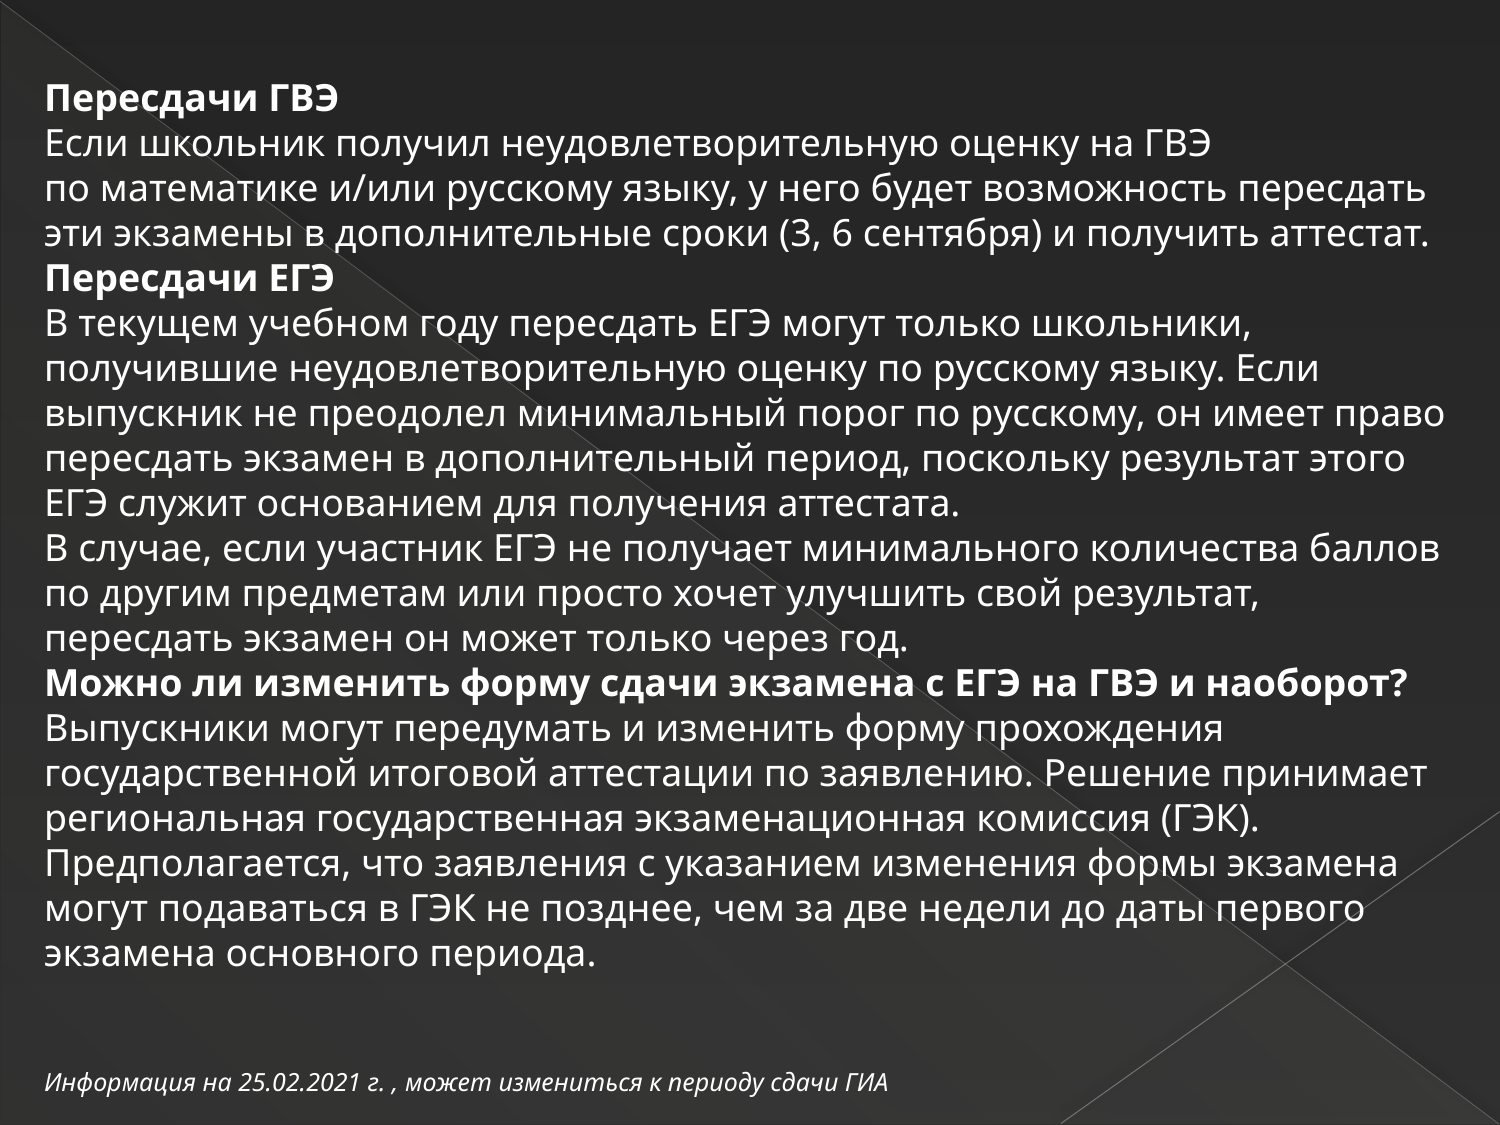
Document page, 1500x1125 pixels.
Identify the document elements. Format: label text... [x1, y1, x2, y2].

text_box Информация на 25.02.2021 г. , может измениться к периоду сдачи ГИА [29, 1058, 1483, 1104]
text_box Пересдачи ГВЭ Если школьник получил неудовлетворительную оценку на ГВЭ по математике и/или русскому языку, у него будет возможность пересдать эти экзамены в дополнительные сроки (3, 6 сентября) и получить аттестат. Пересдачи ЕГЭ В текущем учебном году пересдать ЕГЭ могут только школьники, получившие неудовлетворительную оценку по русскому языку. Если выпускник не преодолел минимальный порог по русскому, он имеет право пересдать экзамен в дополнительный период, поскольку результат этого ЕГЭ служит основанием для получения аттестата. В случае, если участник ЕГЭ не получает минимального количества баллов по другим предметам или просто хочет улучшить свой результат, пересдать экзамен он может только через год. Можно ли изменить форму сдачи экзамена с ЕГЭ на ГВЭ и наоборот? Выпускники могут передумать и изменить форму прохождения государственной итоговой аттестации по заявлению. Решение принимает региональная государственная экзаменационная комиссия (ГЭК). Предполагается, что заявления с указанием изменения формы экзамена могут подаваться в ГЭК не позднее, чем за две недели до даты первого экзамена основного периода. [29, 66, 1471, 982]
